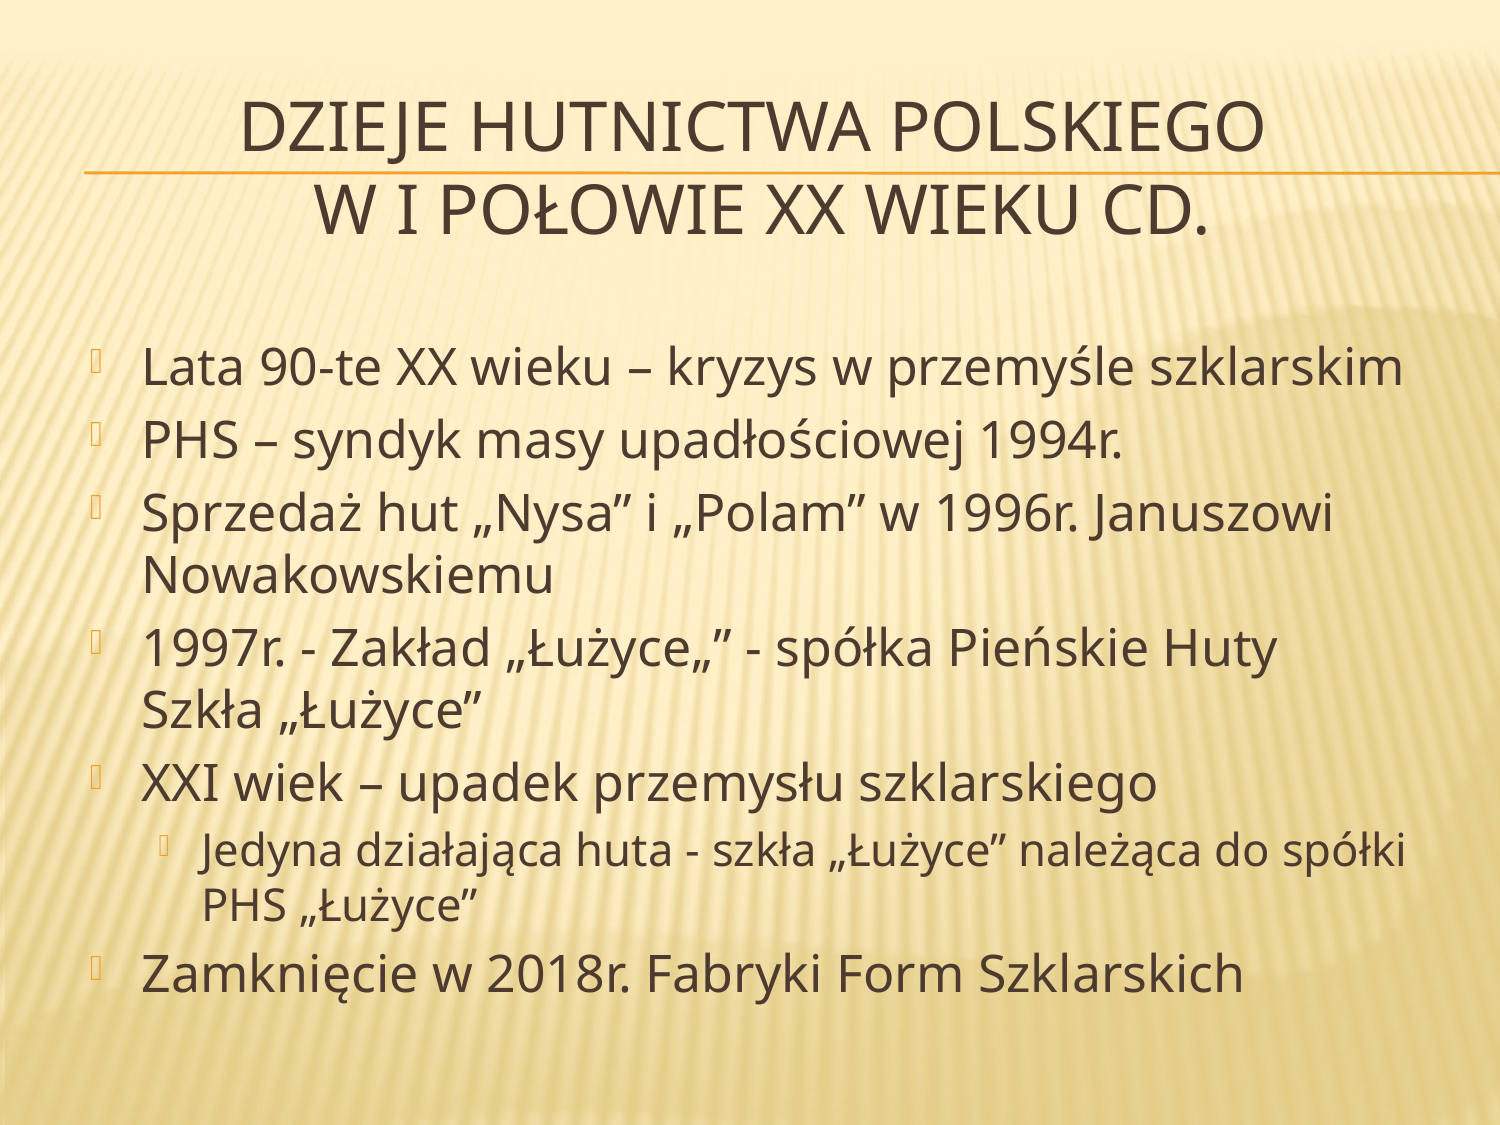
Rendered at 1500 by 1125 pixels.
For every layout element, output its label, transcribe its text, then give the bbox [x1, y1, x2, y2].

list Lata 90-te XX wieku – kryzys w przemyśle szklarskim PHS – syndyk masy upadłościowej 1994r. Sprzedaż hut „Nysa” i „Polam” w 1996r. Januszowi Nowakowskiemu 1997r. - Zakład „Łużyce„” - spółka Pieńskie Huty Szkła „Łużyce” XXI wiek – upadek przemysłu szklarskiego Jedyna działająca huta - szkła „Łużyce” należąca do spółki PHS „Łużyce” Zamknięcie w 2018r. Fabryki Form Szklarskich [75, 326, 1425, 1063]
title Dzieje hutnictwa polskiego w I połowie XX wieku cd. [50, 75, 1475, 256]
